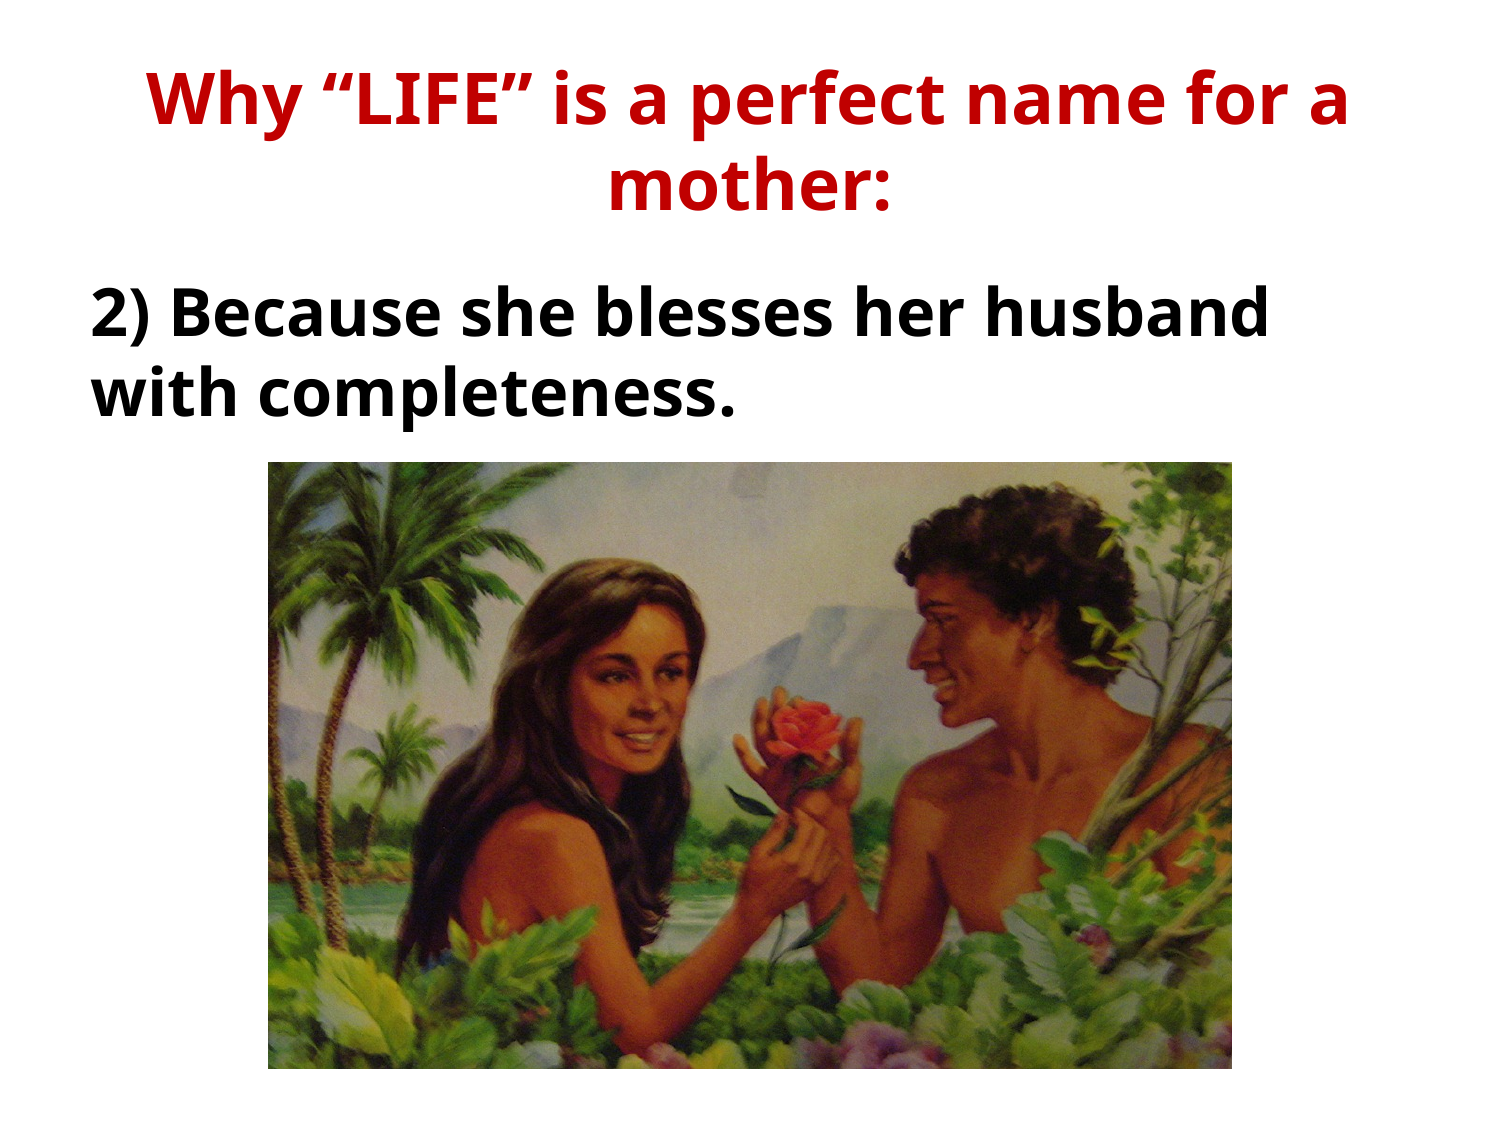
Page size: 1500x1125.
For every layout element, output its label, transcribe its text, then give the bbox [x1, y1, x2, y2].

picture [268, 462, 1232, 1069]
list 2) Because she blesses her husband with completeness. [75, 262, 1425, 1005]
title Why “LIFE” is a perfect name for a mother: [75, 45, 1425, 233]
